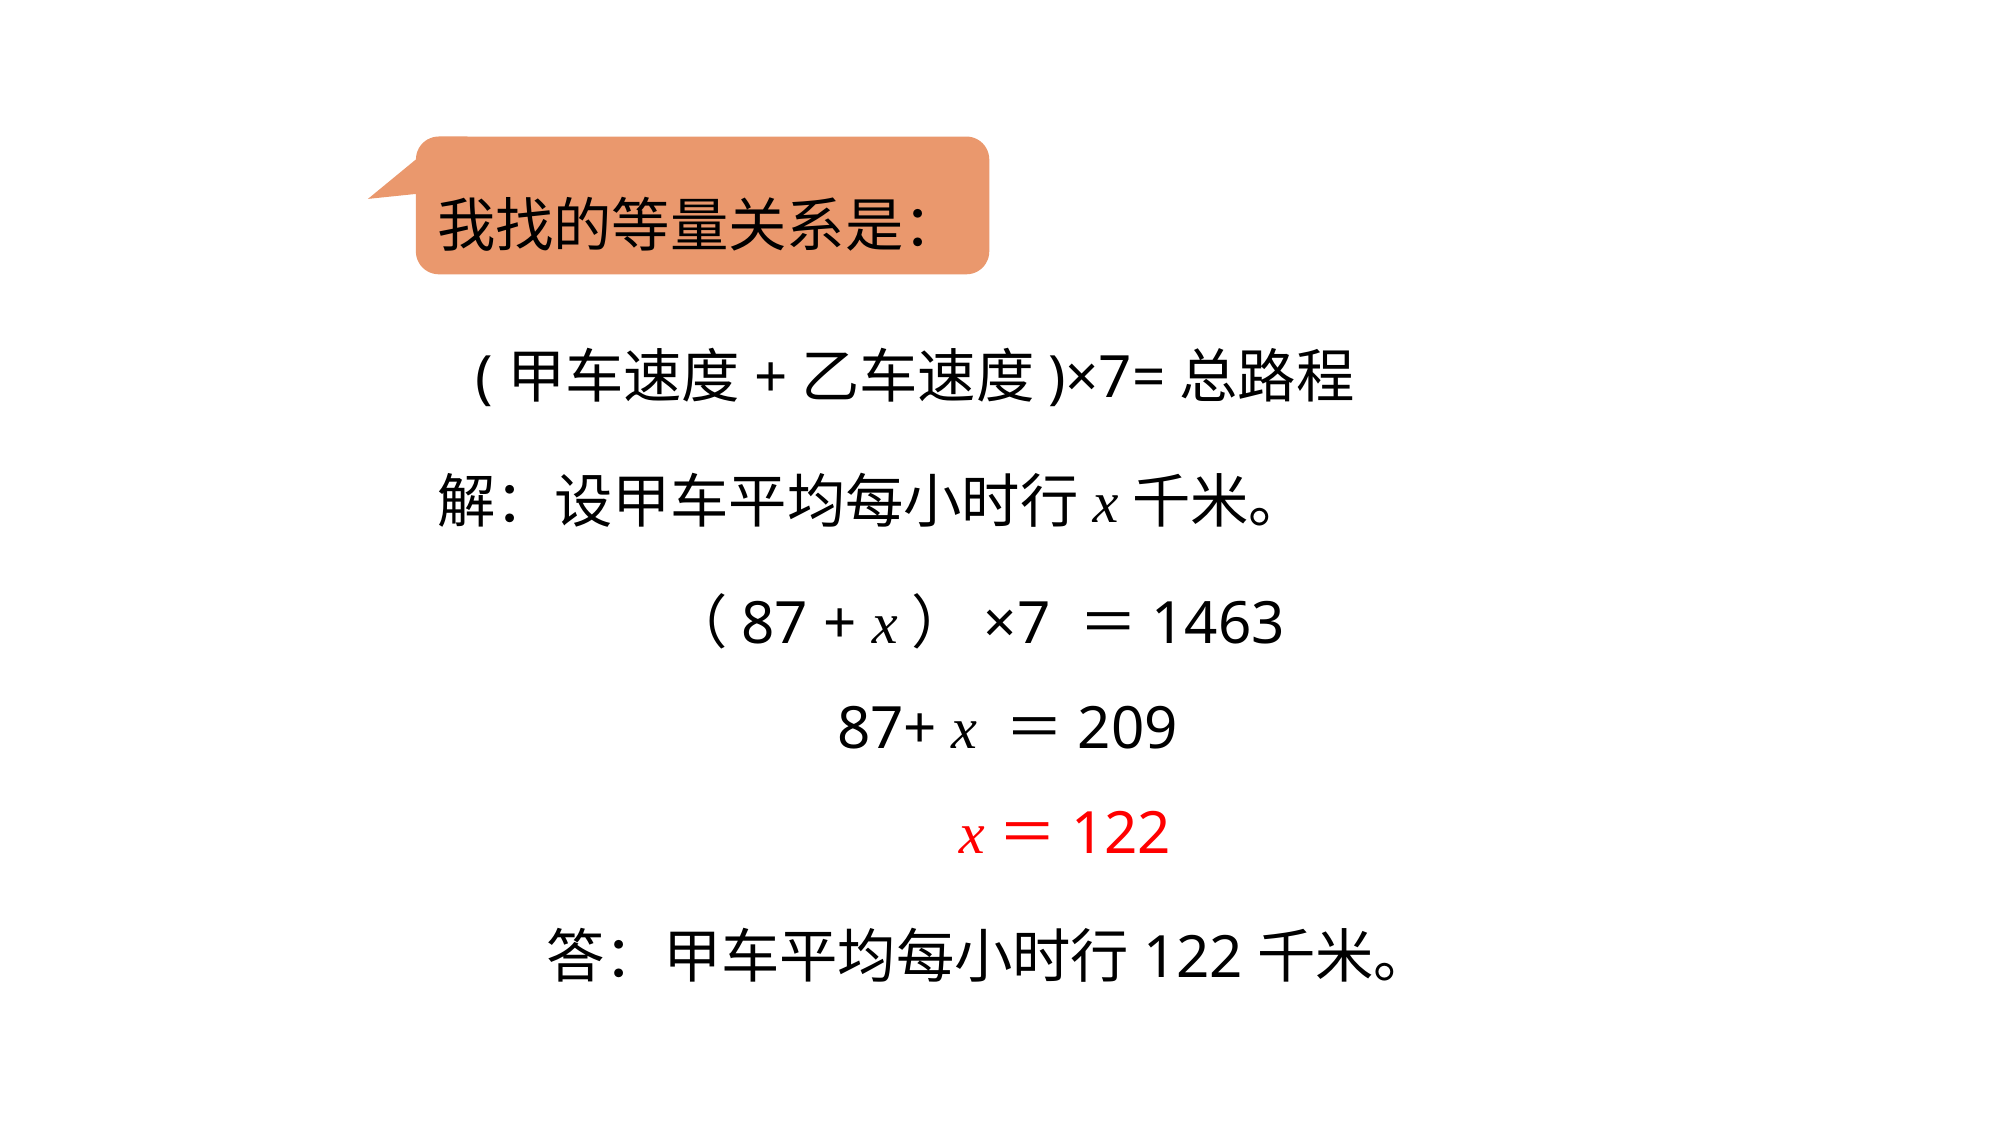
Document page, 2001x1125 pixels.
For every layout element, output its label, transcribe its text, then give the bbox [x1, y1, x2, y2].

text_box 解：设甲车平均每小时行x千米。 [423, 421, 1322, 542]
text_box (甲车速度+乙车速度)×7=总路程 [460, 297, 1370, 417]
text_box 我找的等量关系是： [364, 135, 991, 276]
text_box 答：甲车平均每小时行122千米。 [531, 911, 1447, 997]
text_box （87 + x）×7 ＝1463 87+ x ＝209 x＝122 [654, 543, 1520, 873]
